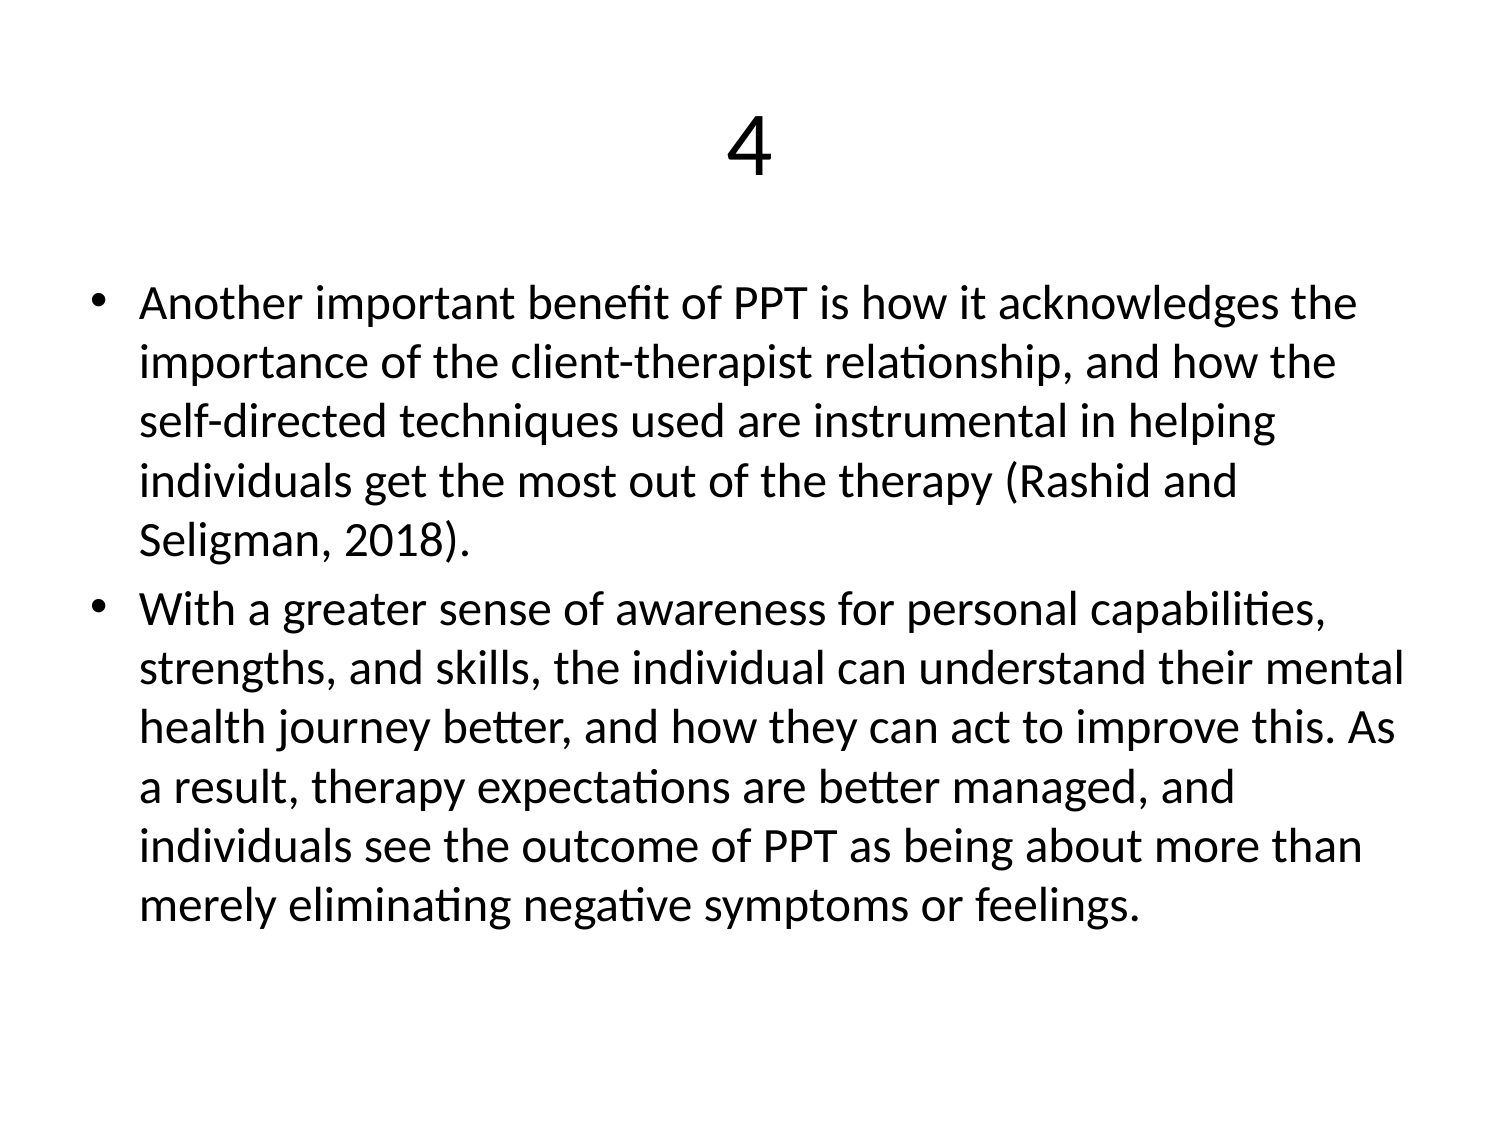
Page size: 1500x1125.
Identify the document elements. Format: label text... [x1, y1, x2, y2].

list Another important benefit of PPT is how it acknowledges the importance of the client-therapist relationship, and how the self-directed techniques used are instrumental in helping individuals get the most out of the therapy (Rashid and Seligman, 2018). With a greater sense of awareness for personal capabilities, strengths, and skills, the individual can understand their mental health journey better, and how they can act to improve this. As a result, therapy expectations are better managed, and individuals see the outcome of PPT as being about more than merely eliminating negative symptoms or feelings. [75, 262, 1425, 1005]
title 4 [75, 45, 1425, 233]
